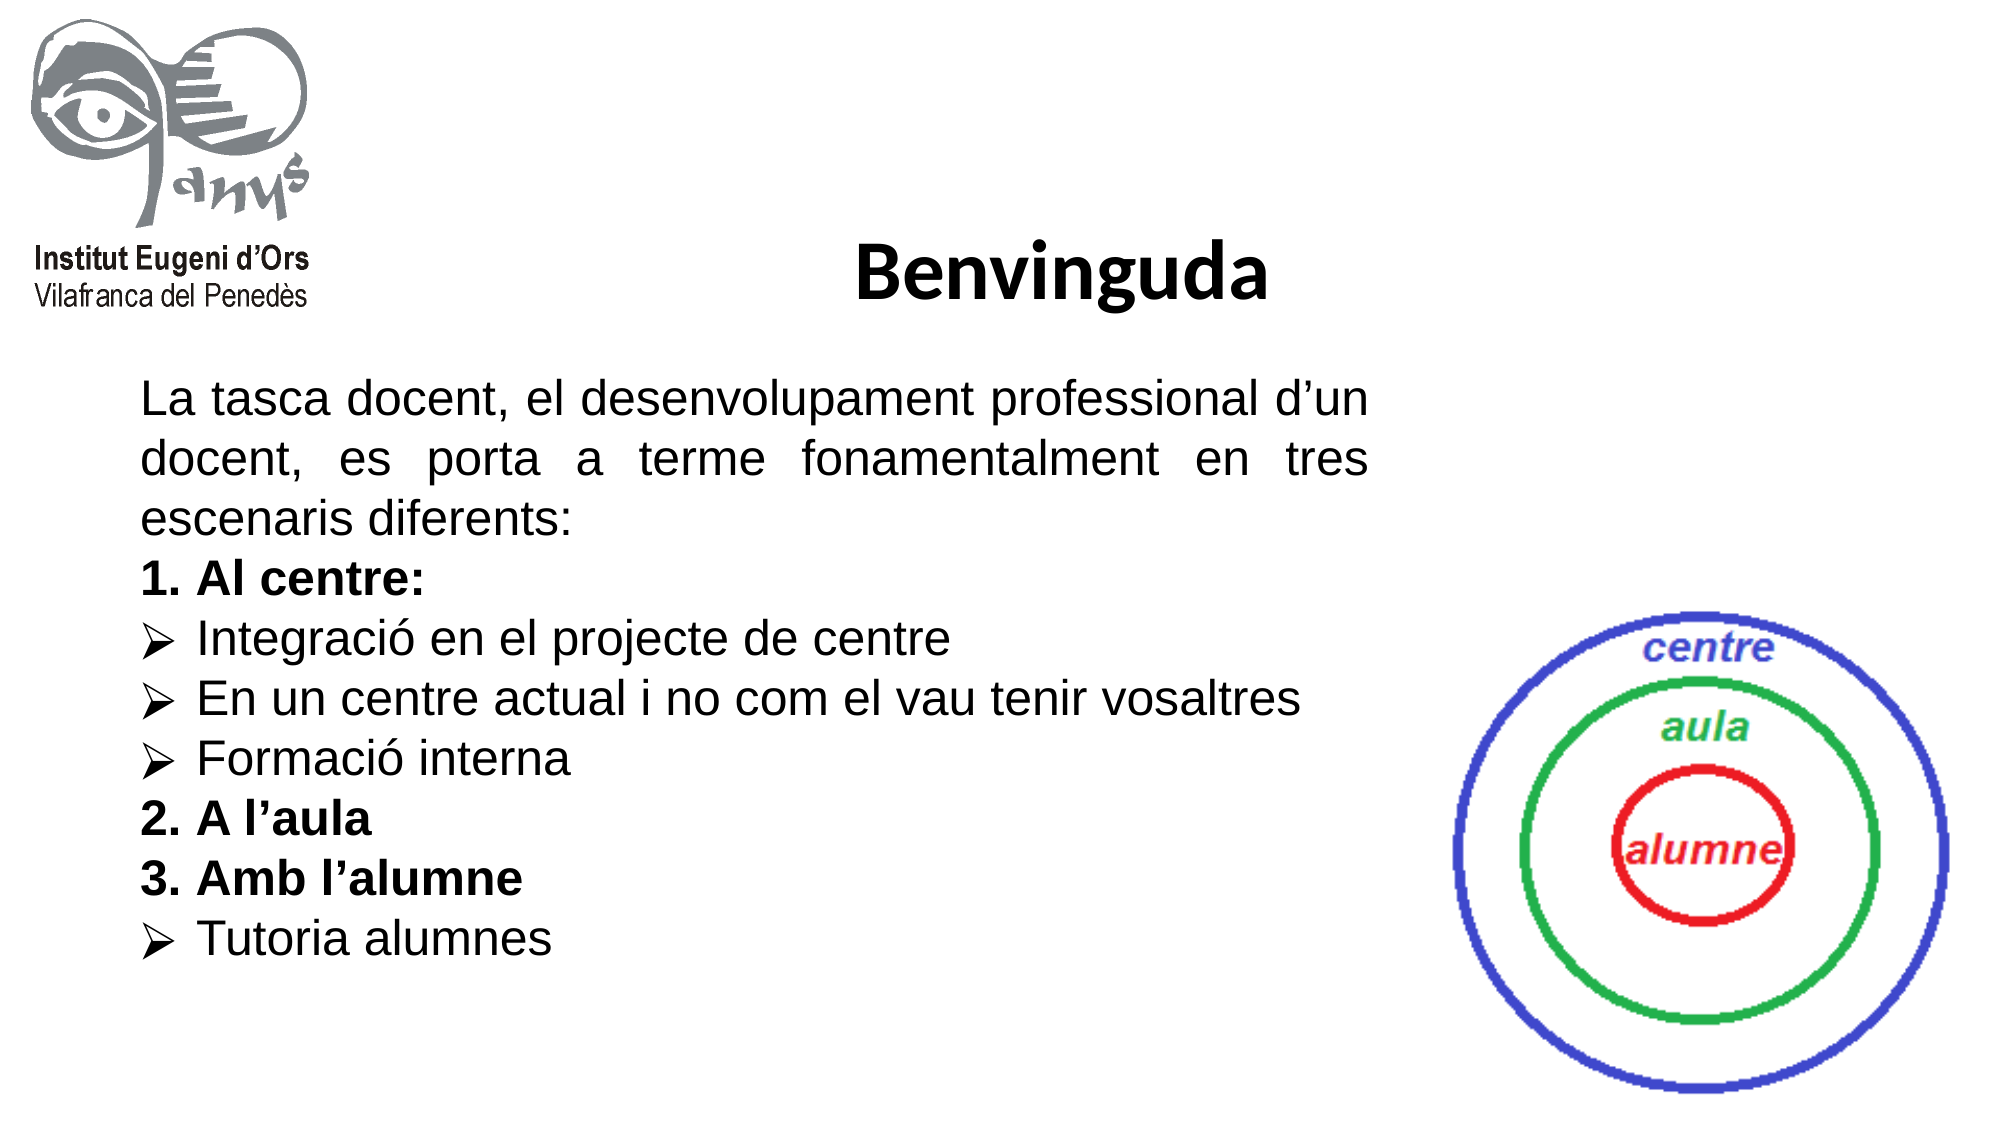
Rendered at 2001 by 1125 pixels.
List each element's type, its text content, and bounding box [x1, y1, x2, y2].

title Benvinguda [699, 217, 2000, 521]
text_box La tasca docent, el desenvolupament professional d’un docent, es porta a terme fonamentalment en tres escenaris diferents: Al centre: Integració en el projecte de centre En un centre actual i no com el vau tenir vosaltres Formació interna A l’aula Amb l’alumne Tutoria alumnes [124, 357, 1385, 973]
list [1397, 587, 2000, 1113]
picture [31, 18, 309, 307]
